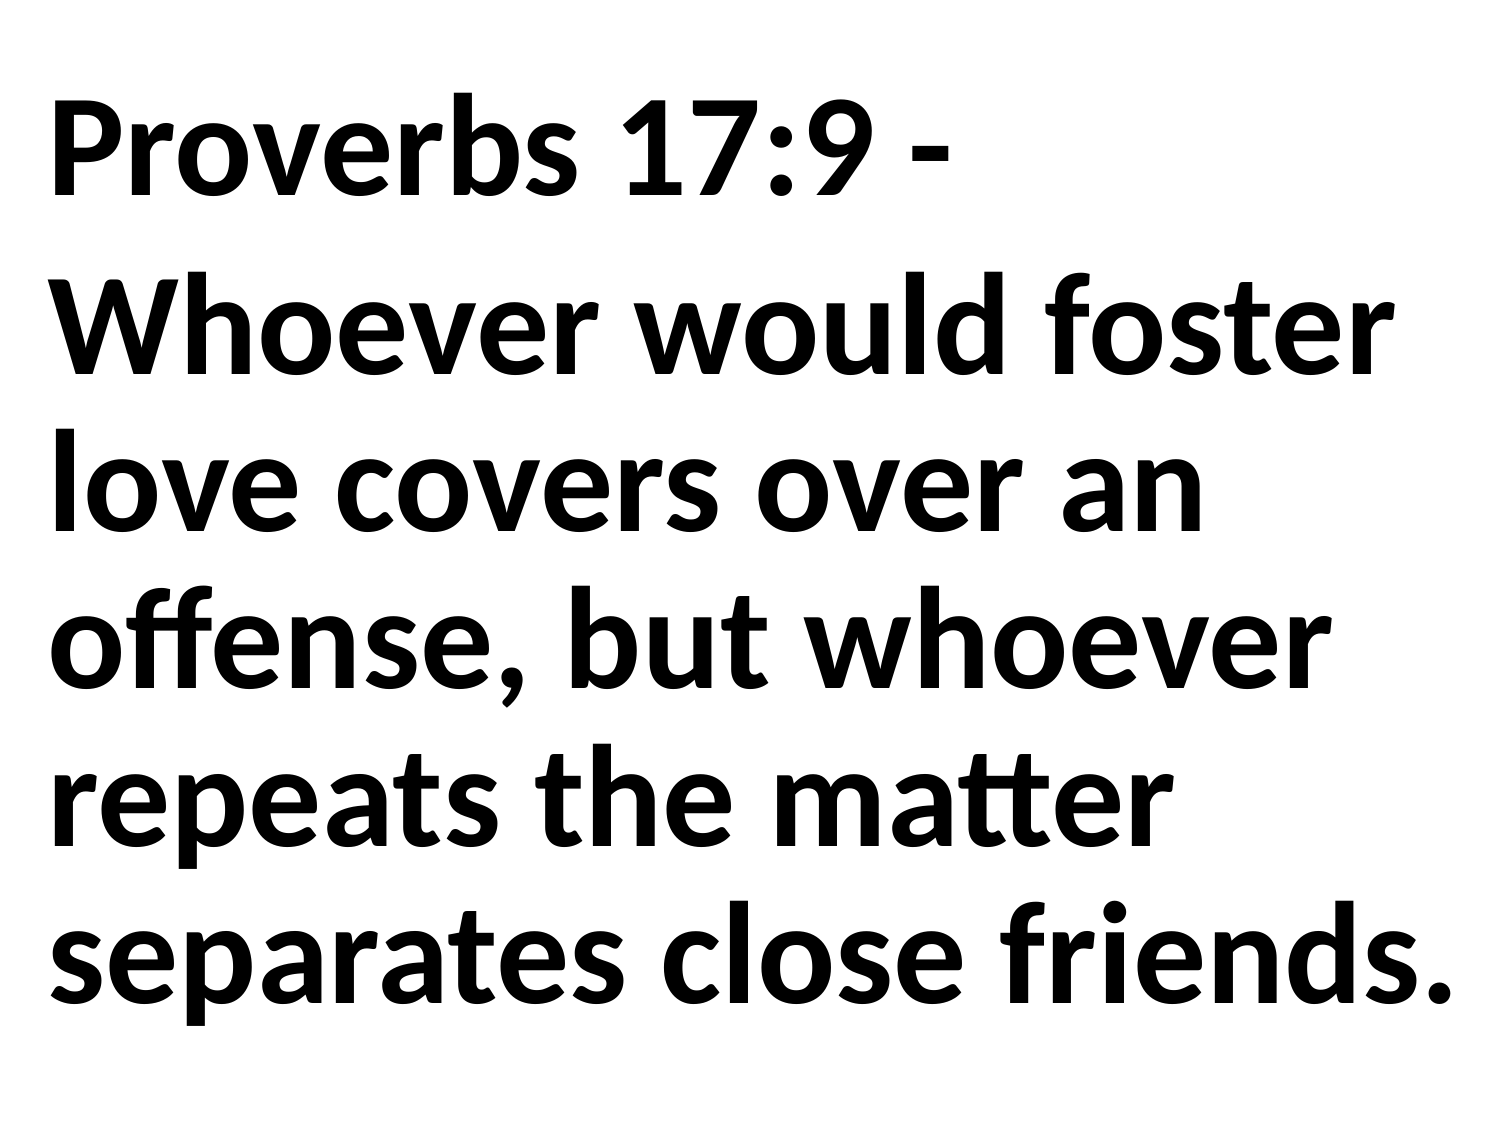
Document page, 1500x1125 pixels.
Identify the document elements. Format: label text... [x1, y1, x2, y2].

list Proverbs 17:9 - Whoever would foster love covers over an offense, but whoever repeats the matter separates close friends. [32, 62, 1500, 1063]
